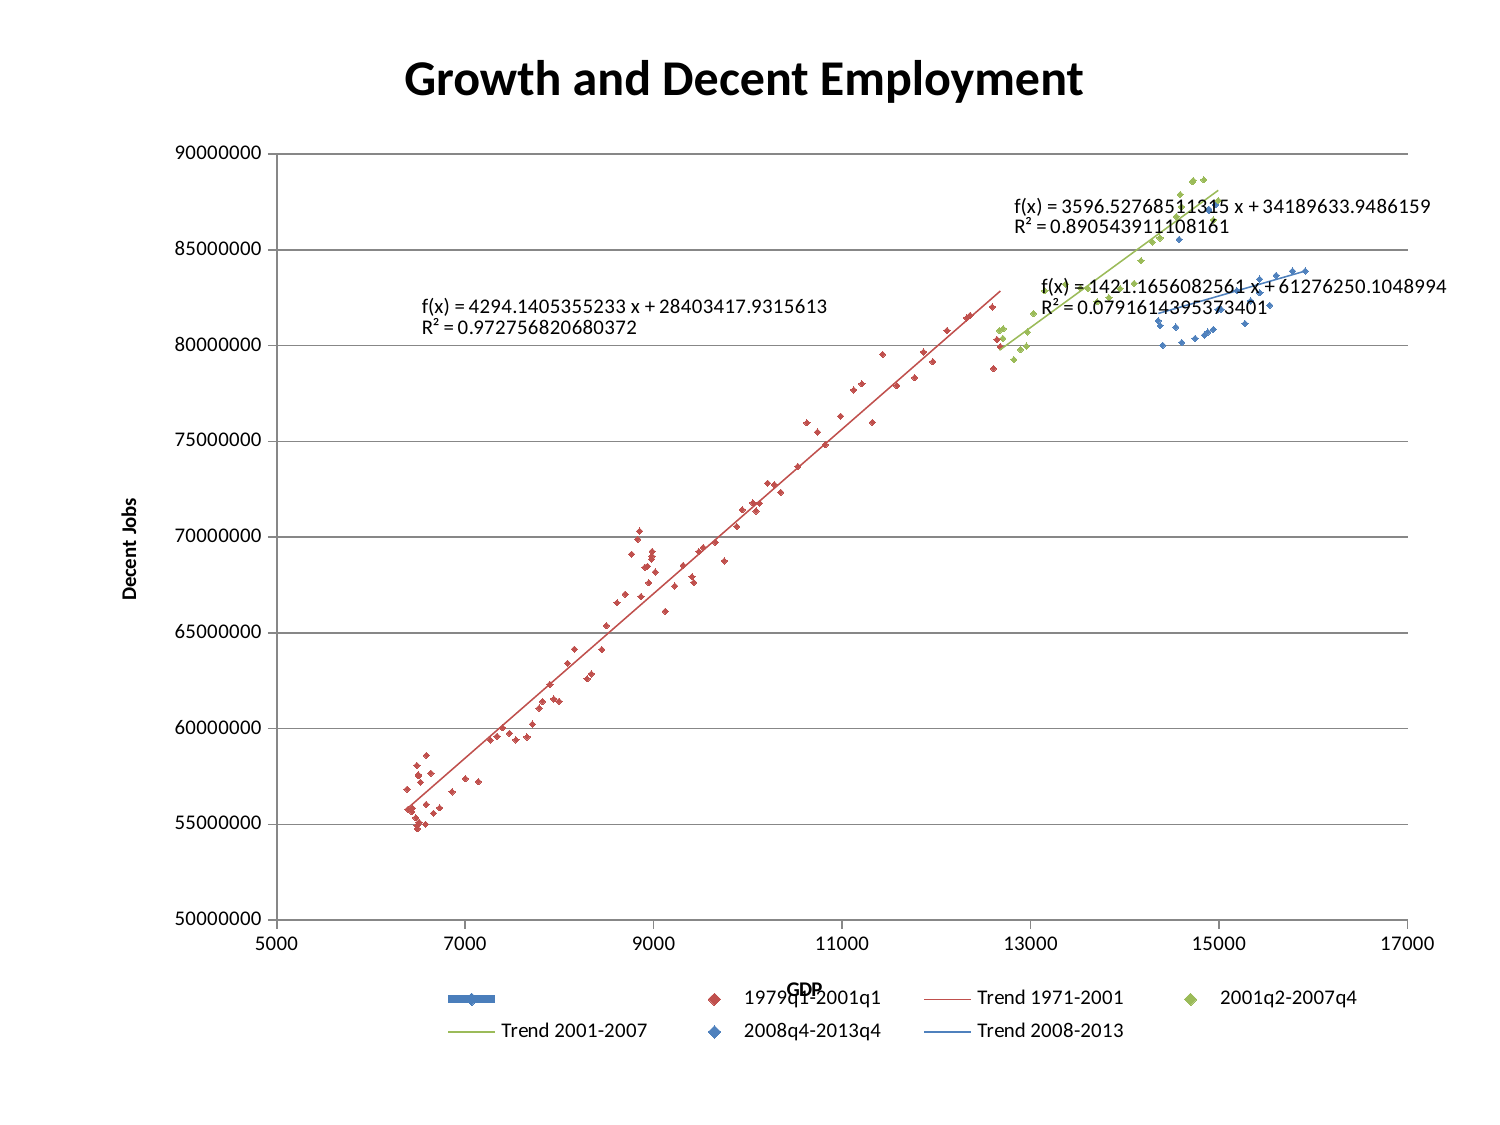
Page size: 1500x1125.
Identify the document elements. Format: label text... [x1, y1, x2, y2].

title Growth and Decent Employment [75, 24, 1425, 125]
chart [87, 124, 1463, 1076]
